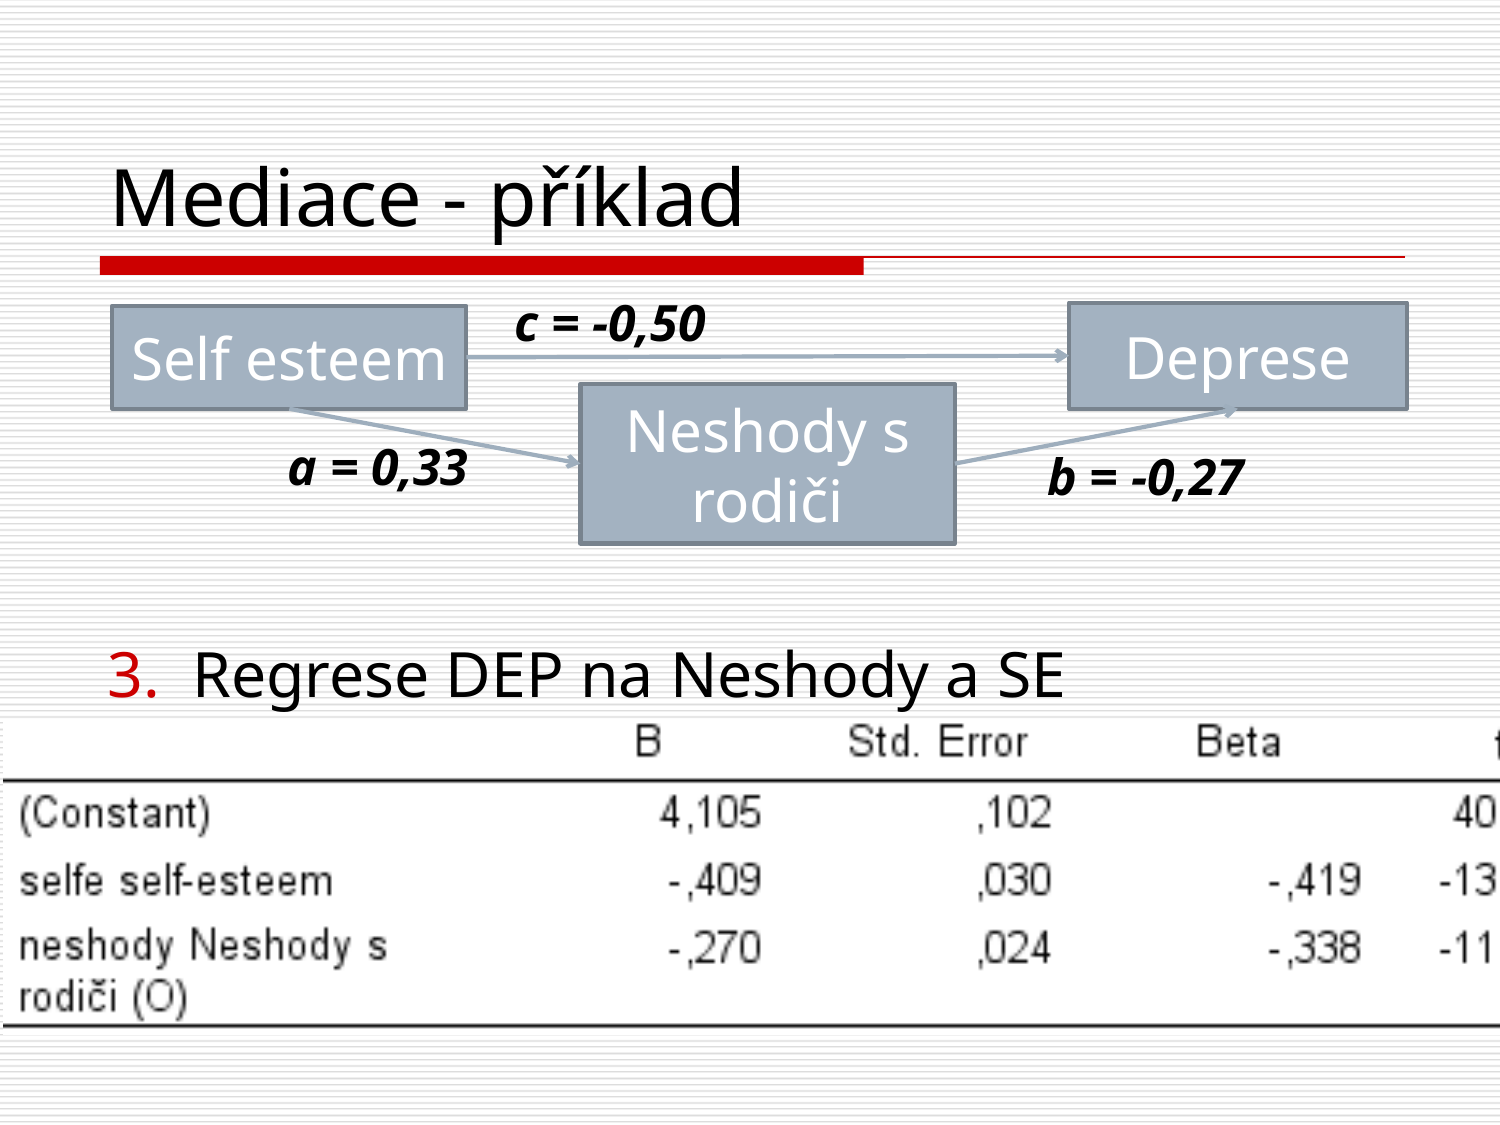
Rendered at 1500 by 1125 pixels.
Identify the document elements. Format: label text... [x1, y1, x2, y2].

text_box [288, 408, 581, 464]
text_box Deprese [1067, 301, 1409, 411]
picture [0, 0, 1500, 1125]
title Mediace - příklad [94, 50, 1407, 250]
text_box a = 0,33 [272, 427, 484, 503]
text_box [954, 408, 1238, 464]
text_box Neshody s rodiči [578, 382, 957, 546]
text_box b = -0,27 [1032, 438, 1259, 514]
text_box c = -0,50 [499, 283, 734, 354]
text_box Self esteem [110, 304, 468, 411]
list Regrese DEP na Neshody a SE [92, 627, 1406, 721]
